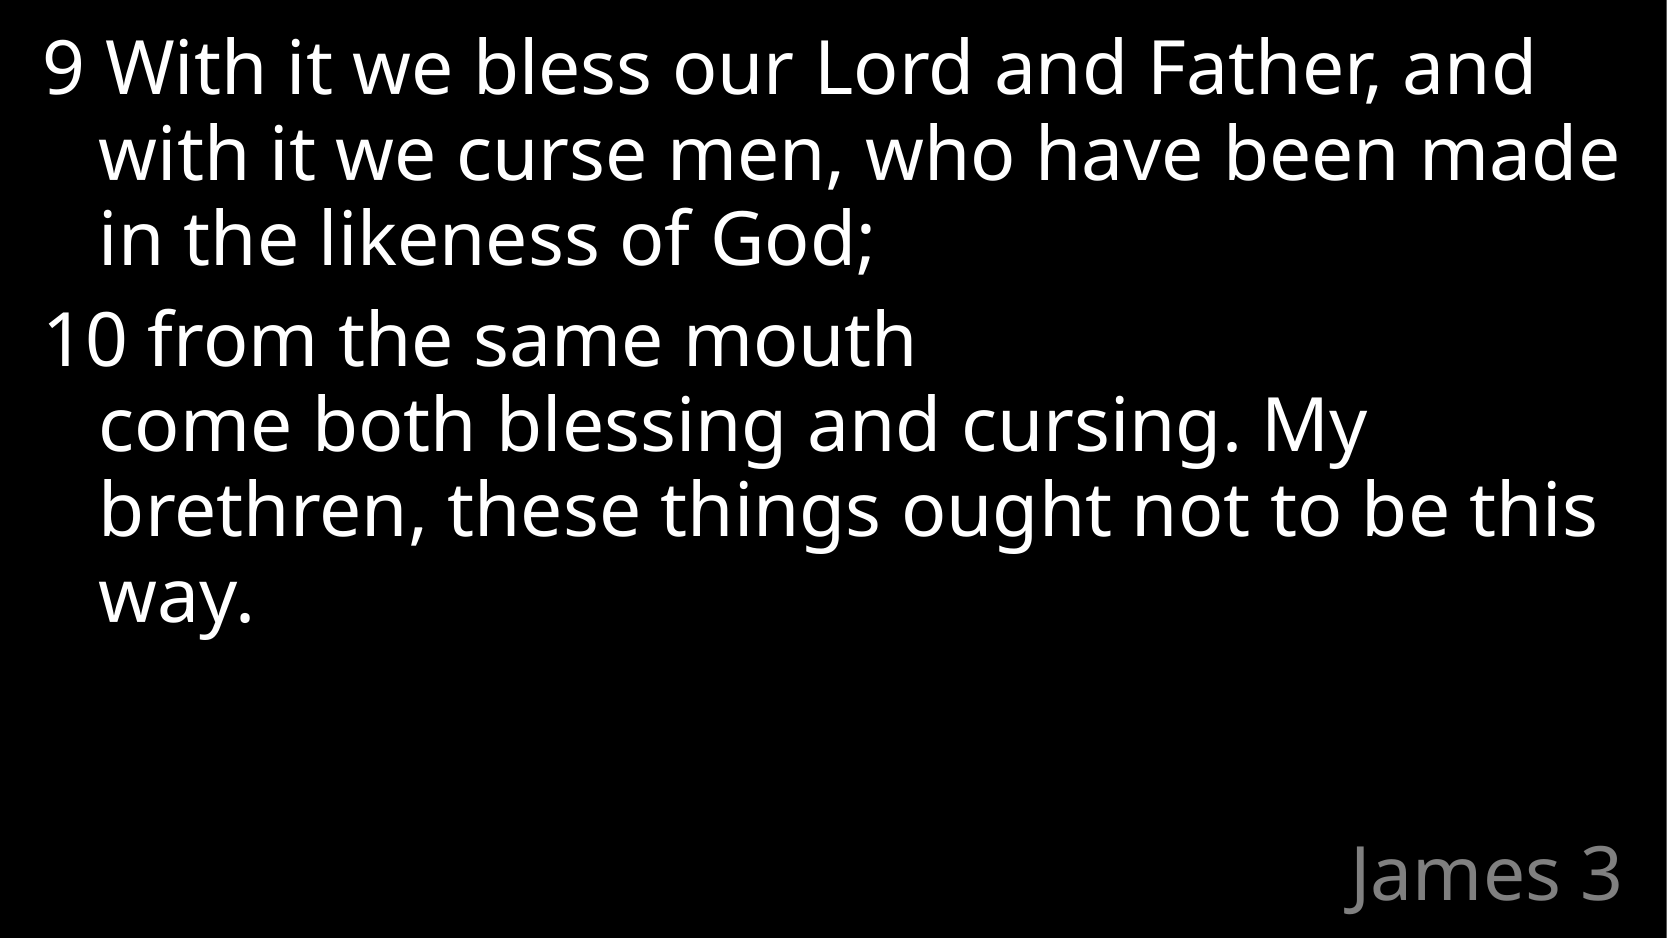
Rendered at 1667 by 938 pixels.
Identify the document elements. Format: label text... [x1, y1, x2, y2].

list 9 With it we bless our Lord and Father, and with it we curse men, who have been made in the likeness of God; 10 from the same mouth come both blessing and cursing. My brethren, these things ought not to be this way. [27, 18, 1640, 813]
title James 3 [1058, 833, 1640, 923]
